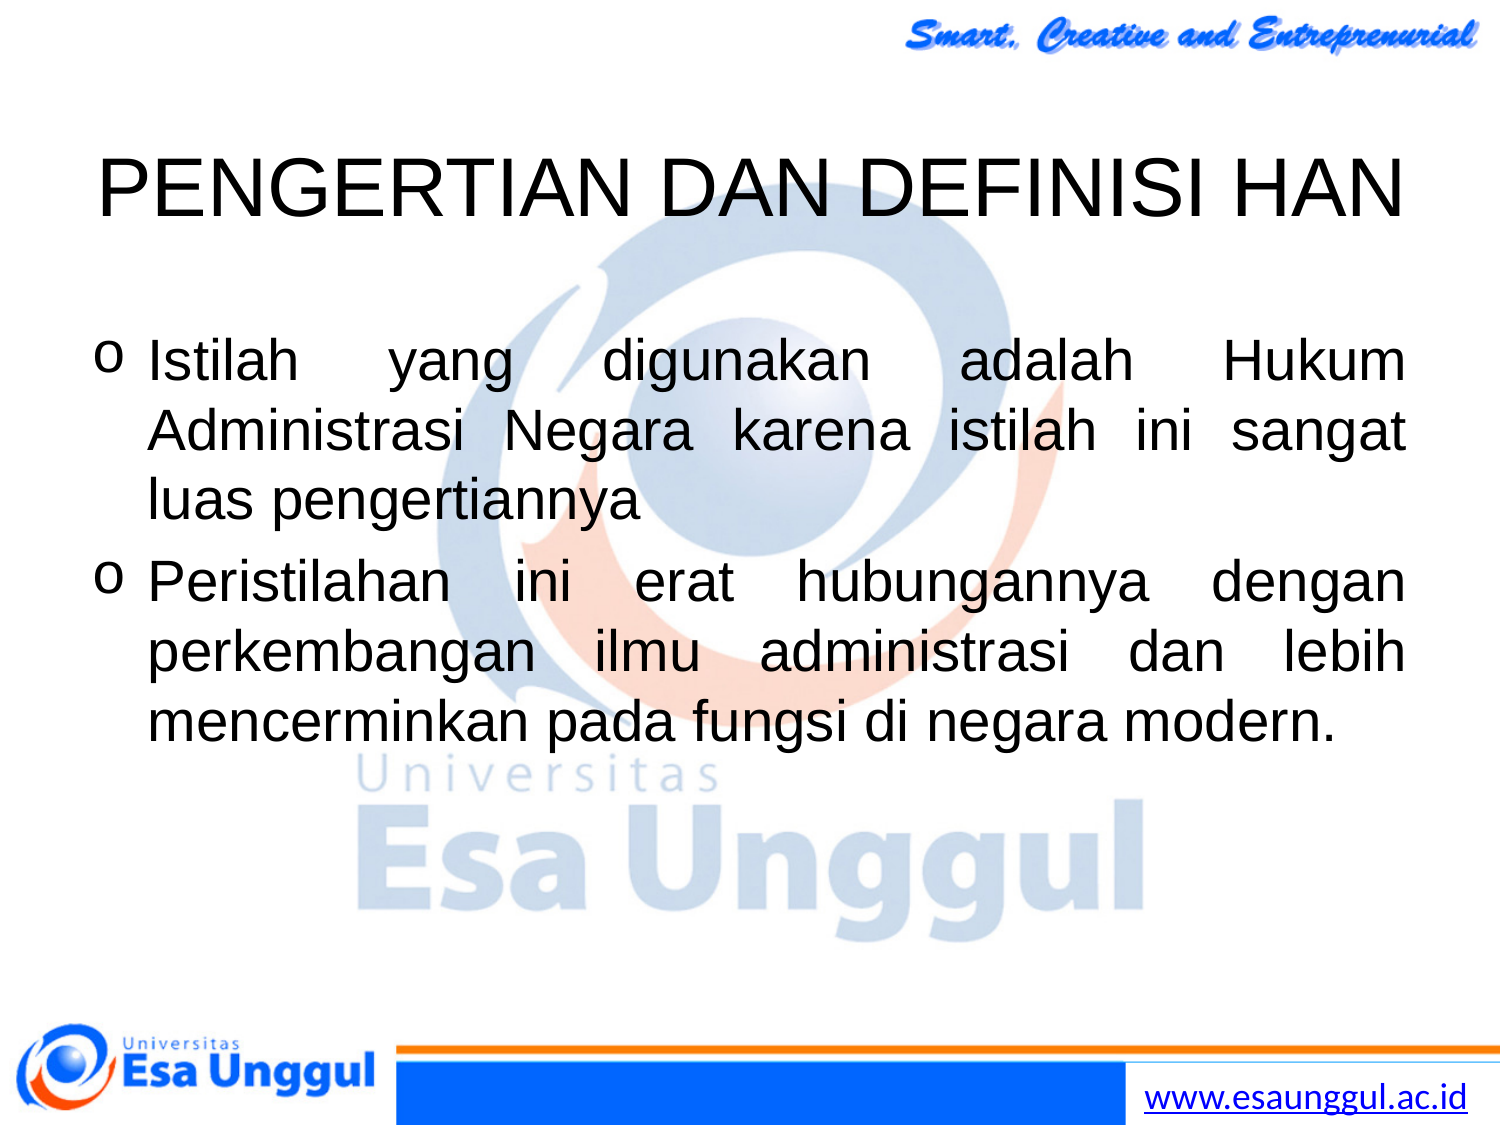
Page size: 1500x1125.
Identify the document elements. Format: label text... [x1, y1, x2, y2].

list Istilah yang digunakan adalah Hukum Administrasi Negara karena istilah ini sangat luas pengertiannya Peristilahan ini erat hubungannya dengan perkembangan ilmu administrasi dan lebih mencerminkan pada fungsi di negara modern. [76, 314, 1424, 1000]
picture [0, 0, 1500, 1125]
title PENGERTIAN DAN DEFINISI HAN [76, 125, 1427, 278]
